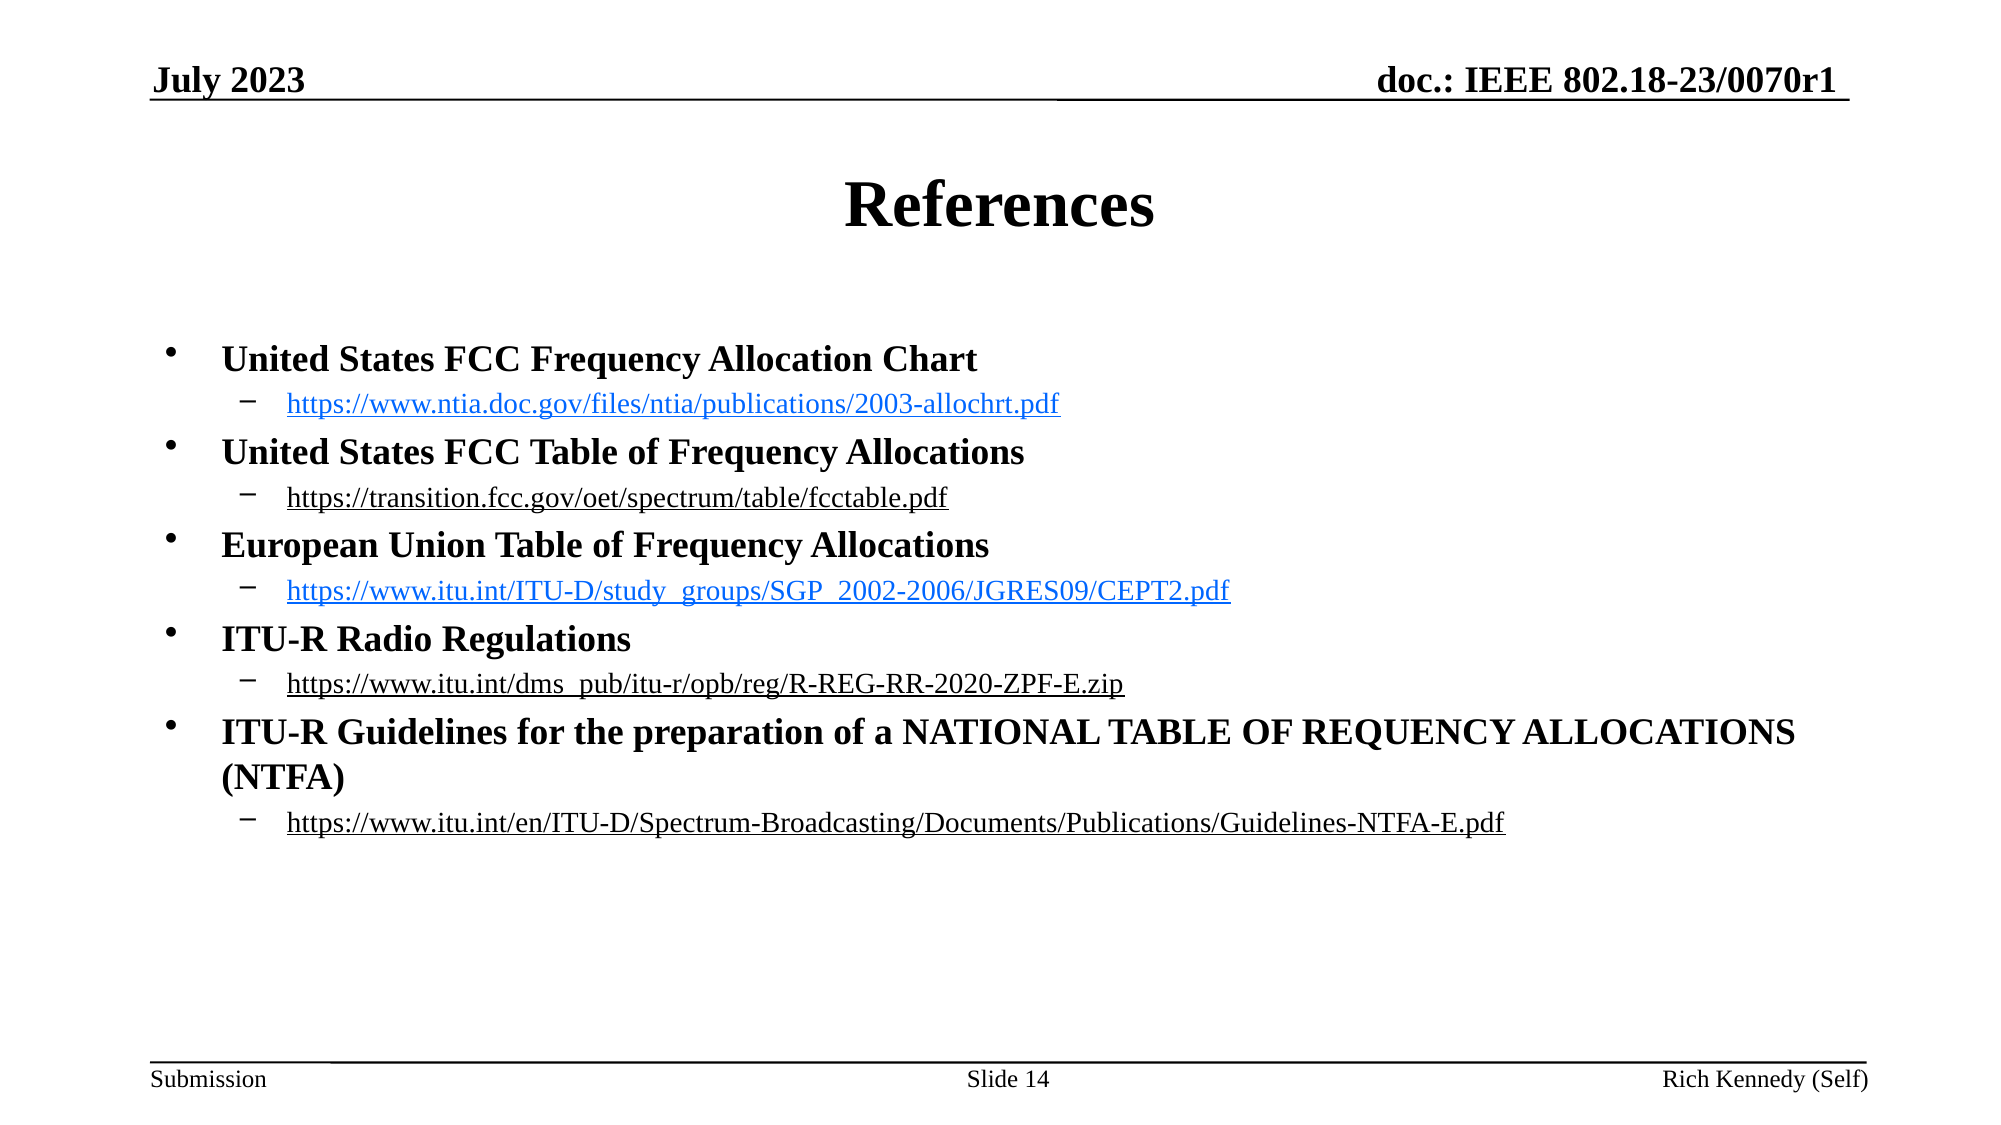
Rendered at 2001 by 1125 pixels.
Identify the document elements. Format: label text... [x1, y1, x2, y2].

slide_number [152, 54, 354, 101]
footer Rich Kennedy (Self) [1564, 1061, 1869, 1093]
title References [150, 112, 1850, 288]
slide_number Slide 14 [964, 1061, 1053, 1093]
list United States FCC Frequency Allocation Chart https://www.ntia.doc.gov/files/ntia/publications/2003-allochrt.pdf United States FCC Table of Frequency Allocations https://transition.fcc.gov/oet/spectrum/table/fcctable.pdf European Union Table of Frequency Allocations https://www.itu.int/ITU-D/study_groups/SGP_2002-2006/JGRES09/CEPT2.pdf ITU-R Radio Regulations https://www.itu.int/dms_pub/itu-r/opb/reg/R-REG-RR-2020-ZPF-E.zip ITU-R Guidelines for the preparation of a NATIONAL TABLE OF REQUENCY ALLOCATIONS (NTFA) https://www.itu.int/en/ITU-D/Spectrum-Broadcasting/Documents/Publications/Guidelines-NTFA-E.pdf [149, 326, 1850, 1002]
